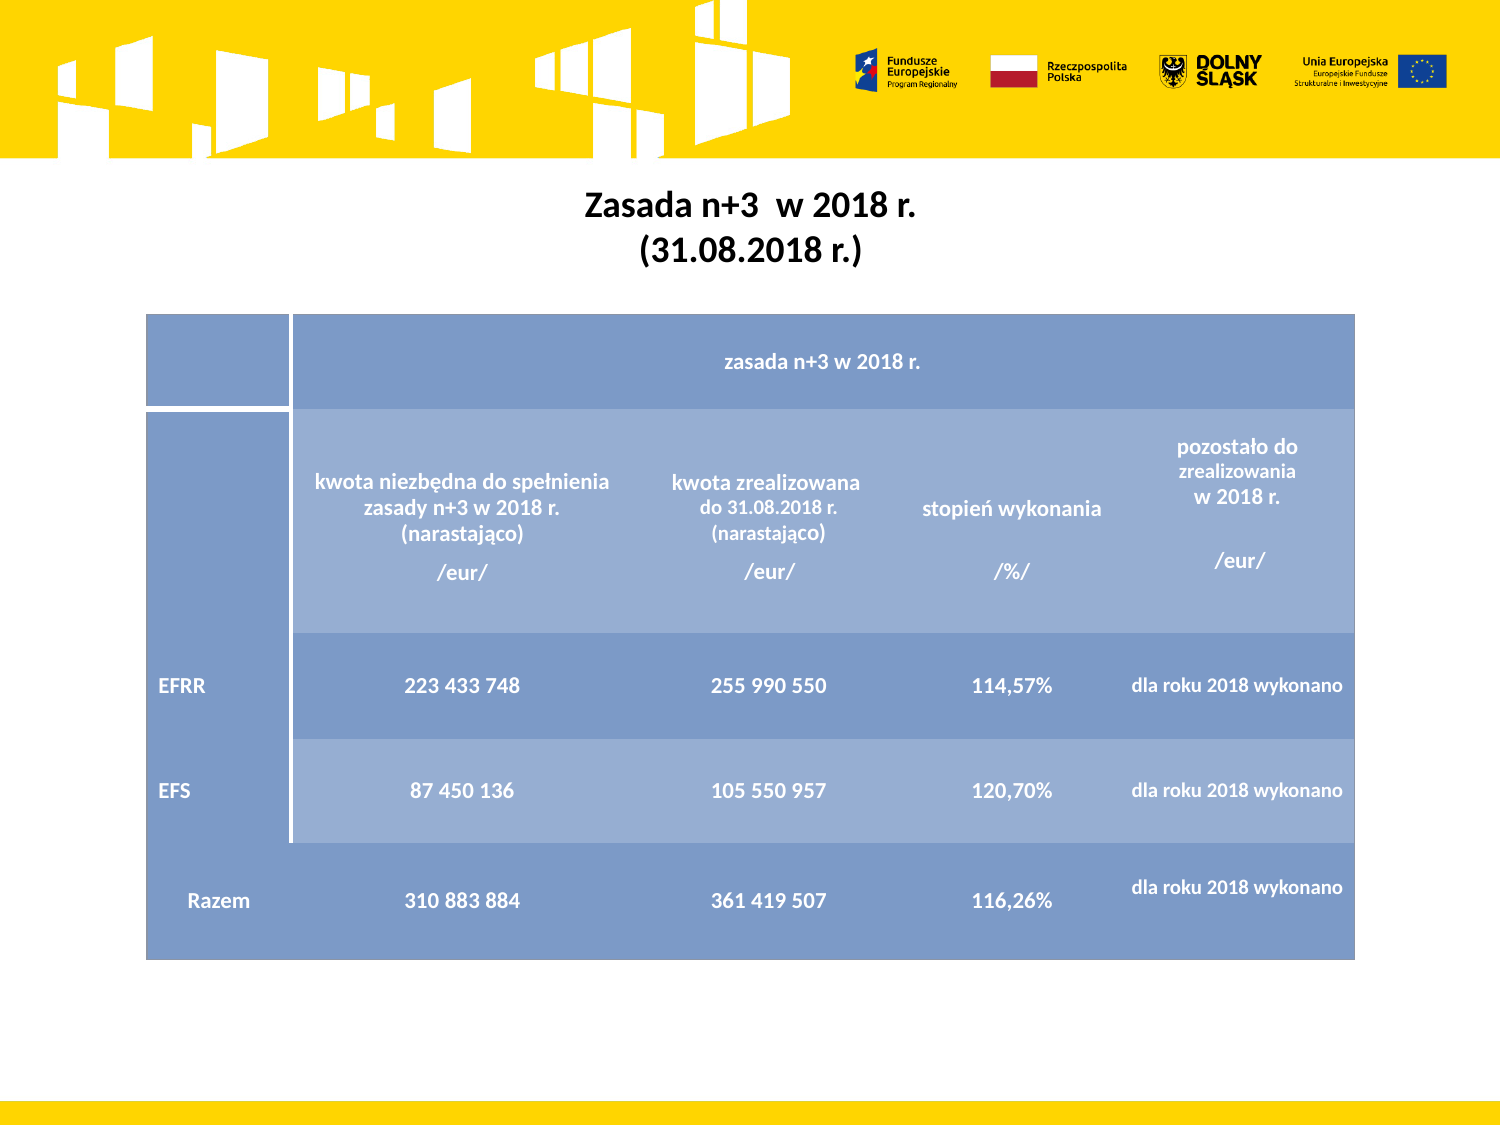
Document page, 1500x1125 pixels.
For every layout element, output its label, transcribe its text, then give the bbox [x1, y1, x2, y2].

table_cell 114,57% [904, 633, 1120, 739]
table_cell dla roku 2018 wykonano [1120, 843, 1354, 959]
table_cell [148, 412, 289, 633]
table_header [148, 315, 289, 406]
table_cell Razem [148, 843, 291, 959]
text_box Zasada n+3 w 2018 r. (31.08.2018 r.) [77, 172, 1425, 278]
table_cell 255 990 550 [634, 633, 904, 739]
table_cell 116,26% [904, 843, 1120, 959]
table_cell 87 450 136 [293, 739, 634, 843]
table_cell 361 419 507 [634, 843, 904, 959]
table_cell 223 433 748 [293, 633, 634, 739]
table_cell kwota niezbędna do spełnienia zasady n+3 w 2018 r. (narastająco) /eur/ [293, 409, 634, 633]
table_cell kwota zrealizowana do 31.08.2018 r. (narastająco) /eur/ [634, 409, 904, 633]
table_cell EFRR [148, 633, 289, 739]
table_cell 120,70% [904, 739, 1120, 843]
table_header zasada n+3 w 2018 r. [293, 315, 1354, 409]
picture [0, 0, 1500, 1125]
table_cell dla roku 2018 wykonano [1120, 633, 1354, 739]
table_cell EFS [148, 739, 289, 843]
table_cell 105 550 957 [634, 739, 904, 843]
table_cell 310 883 884 [291, 843, 634, 959]
table_cell dla roku 2018 wykonano [1120, 739, 1354, 843]
table_cell stopień wykonania /%/ [904, 409, 1120, 633]
table_cell pozostało do zrealizowania w 2018 r. /eur/ [1120, 409, 1354, 633]
